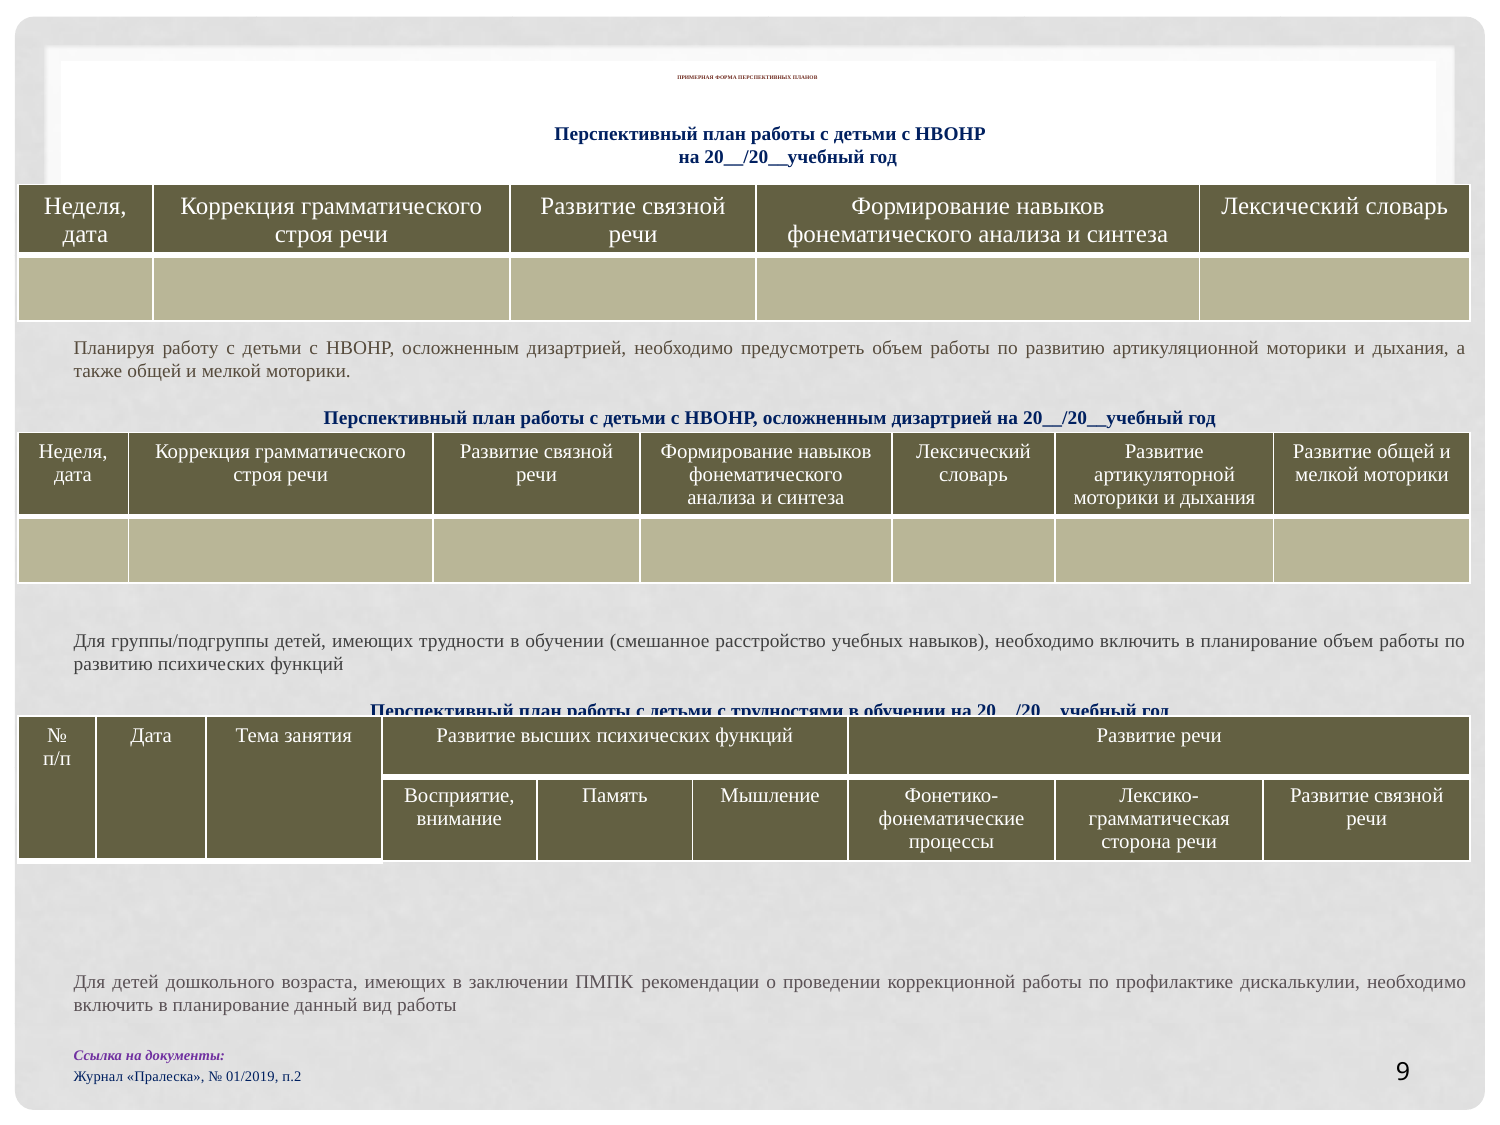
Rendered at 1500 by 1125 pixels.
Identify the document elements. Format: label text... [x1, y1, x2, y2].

table_cell [1274, 519, 1469, 582]
table_header Развитие артикуляторной моторики и дыхания [1056, 433, 1273, 514]
table_header Развитие общей и мелкой моторики [1274, 433, 1469, 514]
table_header Развитие высших психических функций [383, 717, 847, 774]
table_header Лексический словарь [893, 433, 1054, 514]
table_cell [511, 258, 755, 320]
table_cell [129, 519, 432, 582]
table_cell Мышление [693, 780, 847, 860]
table_header № п/п [19, 717, 95, 858]
table_cell Восприятие, внимание [383, 780, 536, 860]
table_header Неделя, дата [19, 433, 128, 514]
table_cell Память [538, 780, 692, 860]
table_header Развитие связной речи [434, 433, 639, 514]
table_cell Развитие связной речи [1264, 780, 1469, 860]
table_cell [154, 258, 509, 320]
table_cell Лексико-грамматическая сторона речи [1056, 780, 1262, 860]
table_cell [434, 519, 639, 582]
table_header Тема занятия [207, 717, 381, 858]
table_cell [1200, 258, 1469, 320]
table_cell [641, 519, 891, 582]
table_header Развитие речи [849, 717, 1469, 774]
table_cell [1056, 519, 1273, 582]
table_header Формирование навыков фонематического анализа и синтеза [641, 433, 891, 514]
title Примерная форма перспективных планов [69, 66, 1425, 102]
table_cell [893, 519, 1054, 582]
table_header Коррекция грамматического строя речи [154, 185, 509, 252]
table_header Коррекция грамматического строя речи [129, 433, 432, 514]
slide_number 9 [1074, 1042, 1425, 1103]
table_header Формирование навыков фонематического анализа и синтеза [757, 185, 1199, 252]
table_header Неделя, дата [19, 185, 152, 252]
table_header Лексический словарь [1200, 185, 1469, 252]
table_header Дата [97, 717, 205, 858]
table_cell [757, 258, 1199, 320]
table_header Развитие связной речи [511, 185, 755, 252]
table_cell [19, 258, 152, 320]
list Перспективный план работы с детьми с НВОНР на 20__/20__учебный год Планируя работу с детьми с НВОНР, осложненным дизартрией, необходимо предусмотреть объем работы по развитию артикуляционной моторики и дыхания, а также общей и мелкой моторики. Перспективный план работы с детьми с НВОНР, осложненным дизартрией на 20__/20__учебный год Для группы/подгруппы детей, имеющих трудности в обучении (смешанное расстройство учебных навыков), необходимо включить в планирование объем работы по развитию психических функций Перспективный план работы с детьми с трудностями в обучении на 20__/20__учебный год Для детей дошкольного возраста, имеющих в заключении ПМПК рекомендации о проведении коррекционной работы по профилактике дискалькулии, необходимо включить в планирование данный вид работы Ссылка на документы: Журнал «Пралеска», № 01/2019, п.2 [41, 113, 1483, 1103]
table_cell [19, 519, 128, 582]
table_cell Фонетико-фонематические процессы [849, 780, 1054, 860]
